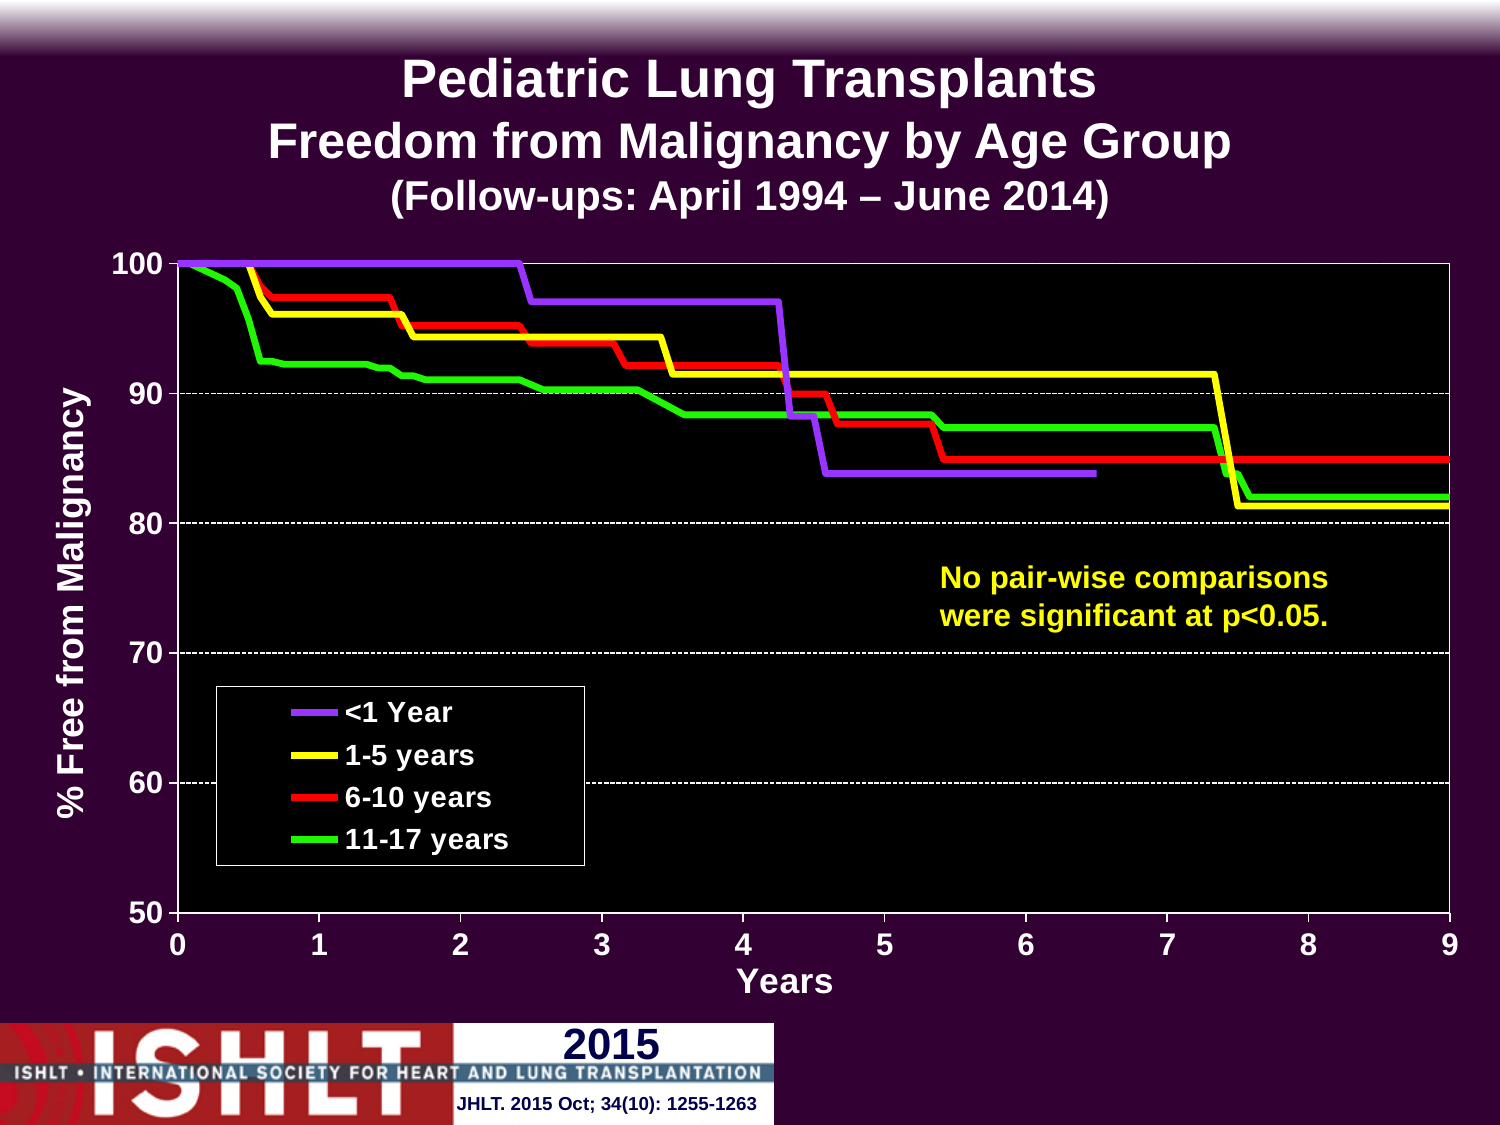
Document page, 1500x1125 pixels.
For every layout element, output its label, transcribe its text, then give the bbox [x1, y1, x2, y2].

chart [37, 237, 1488, 1013]
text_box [0, 1007, 774, 1125]
title Pediatric Lung Transplants Freedom from Malignancy by Age Group (Follow-ups: April 1994 – June 2014) [0, 37, 1500, 226]
